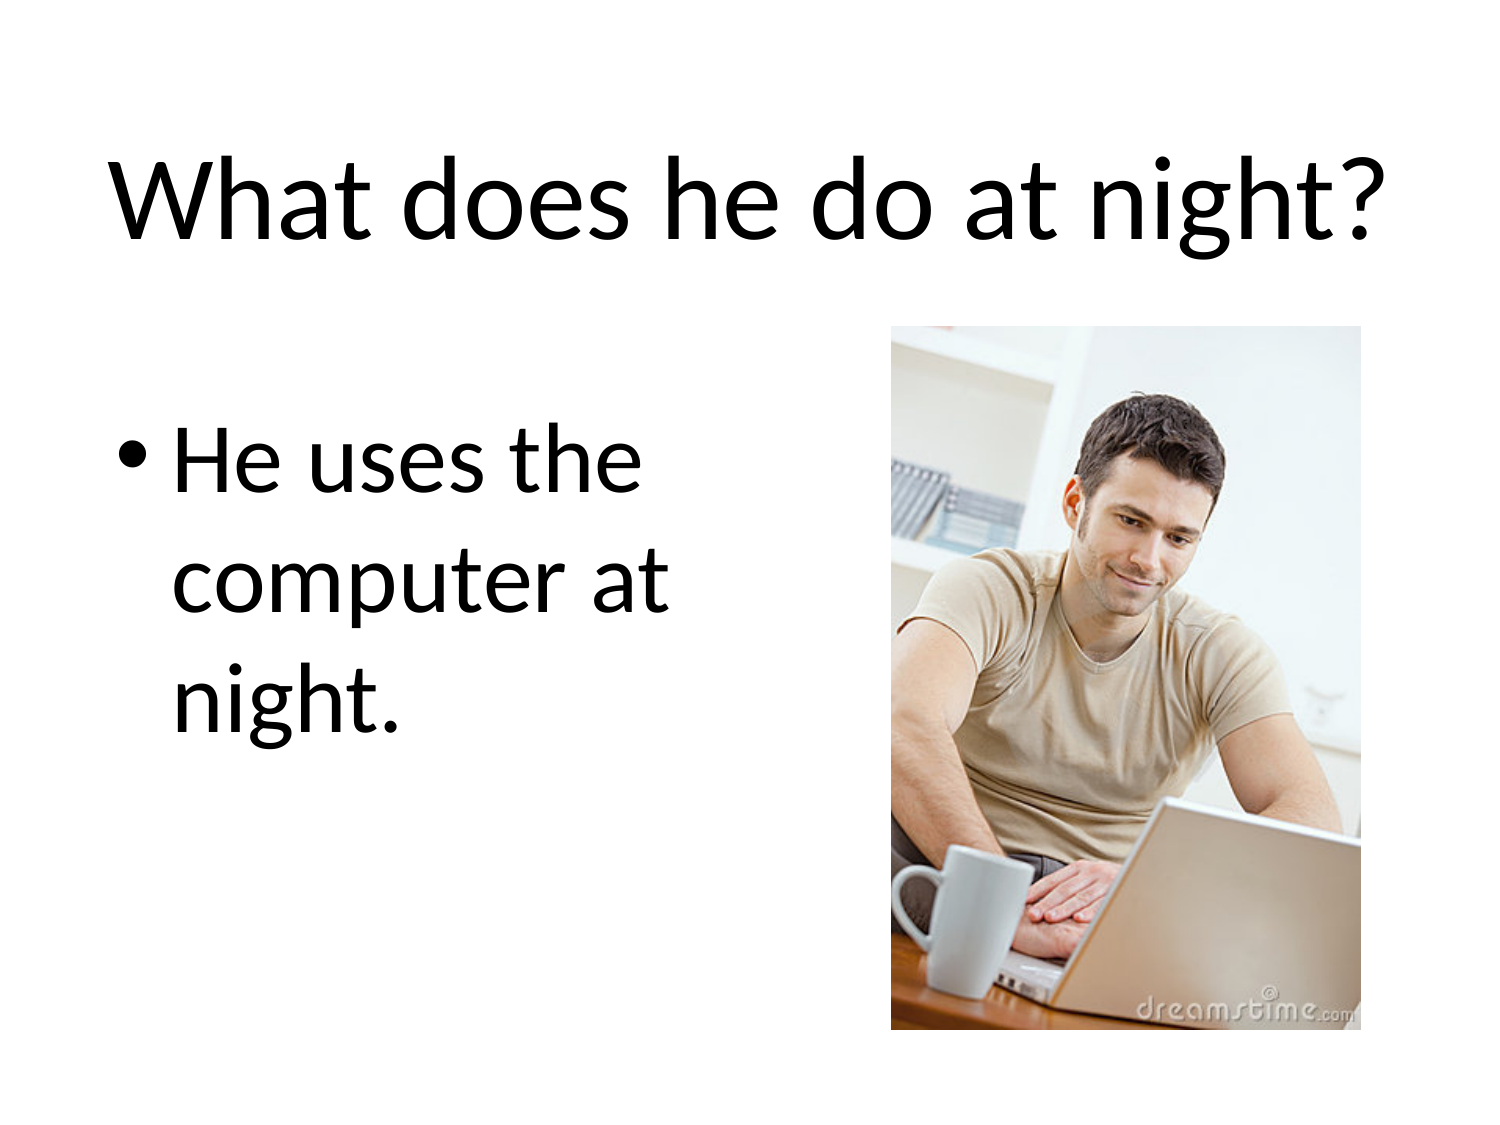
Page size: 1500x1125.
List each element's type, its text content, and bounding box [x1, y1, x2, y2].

title What does he do at night? [75, 45, 1425, 339]
picture [891, 325, 1361, 1030]
list He uses the computer at night. [100, 385, 786, 976]
